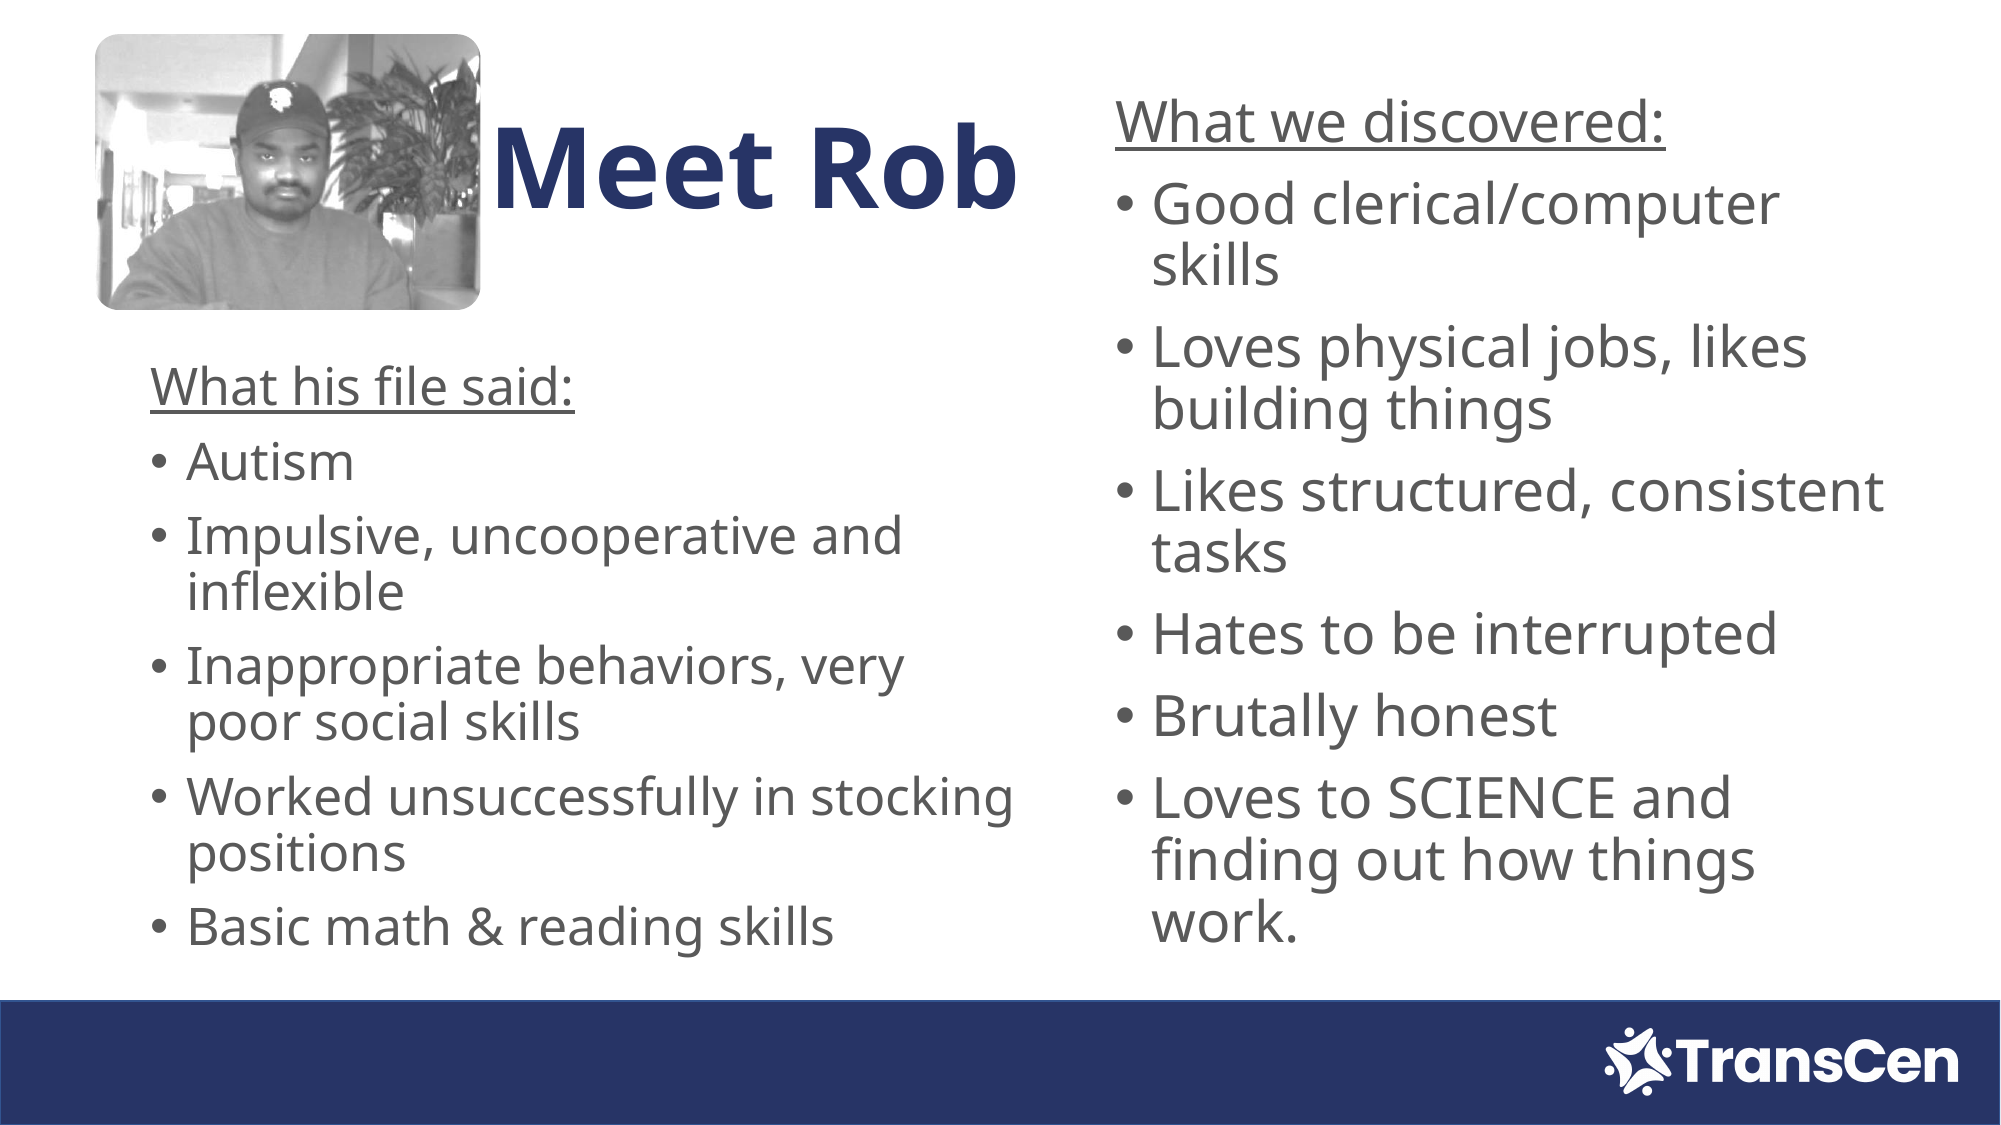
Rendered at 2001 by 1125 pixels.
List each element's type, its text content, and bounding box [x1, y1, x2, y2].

picture [1557, 990, 2001, 1123]
picture [94, 34, 481, 310]
title Meet Rob [481, 77, 1065, 266]
list What his file said: Autism Impulsive, uncooperative and inflexible Inappropriate behaviors, very poor social skills Worked unsuccessfully in stocking positions Basic math & reading skills [135, 353, 1045, 970]
list What we discovered: Good clerical/computer skills Loves physical jobs, likes building things Likes structured, consistent tasks Hates to be interrupted Brutally honest Loves to SCIENCE and finding out how things work. [1100, 85, 1930, 970]
